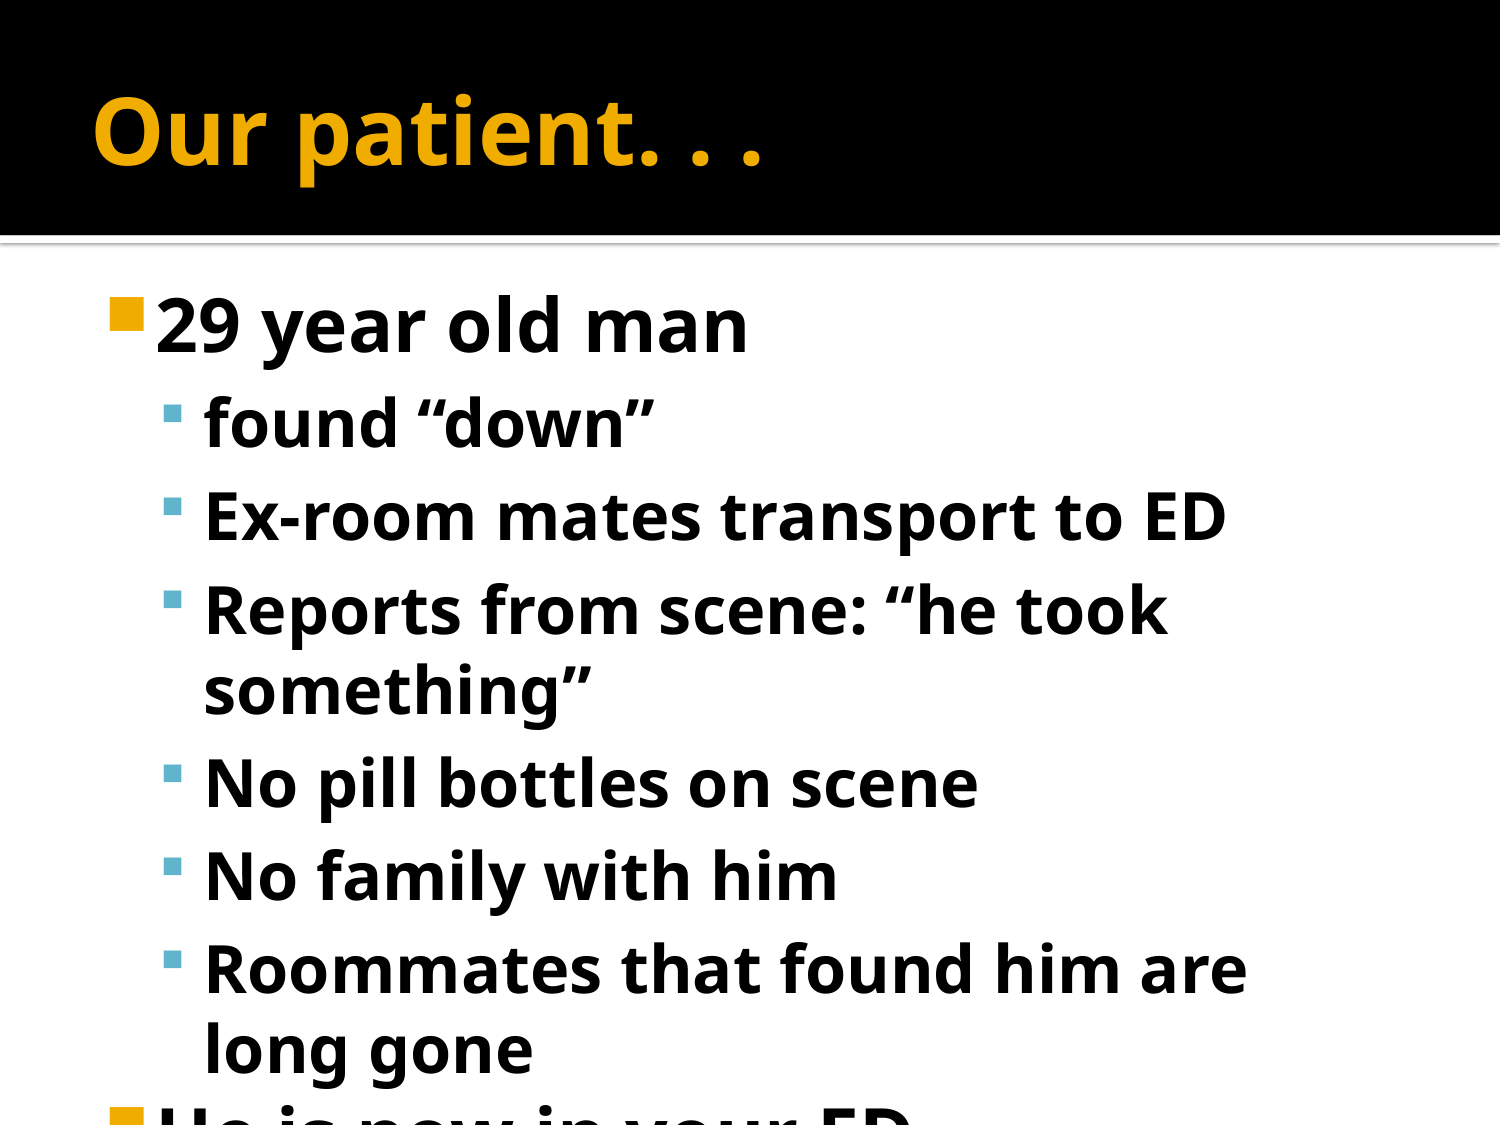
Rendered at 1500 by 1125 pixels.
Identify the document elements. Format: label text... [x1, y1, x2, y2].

list 29 year old man found “down” Ex-room mates transport to ED Reports from scene: “he took something” No pill bottles on scene No family with him Roommates that found him are long gone He is now in your ED [74, 262, 1426, 1022]
title Our patient. . . [75, 25, 1425, 231]
